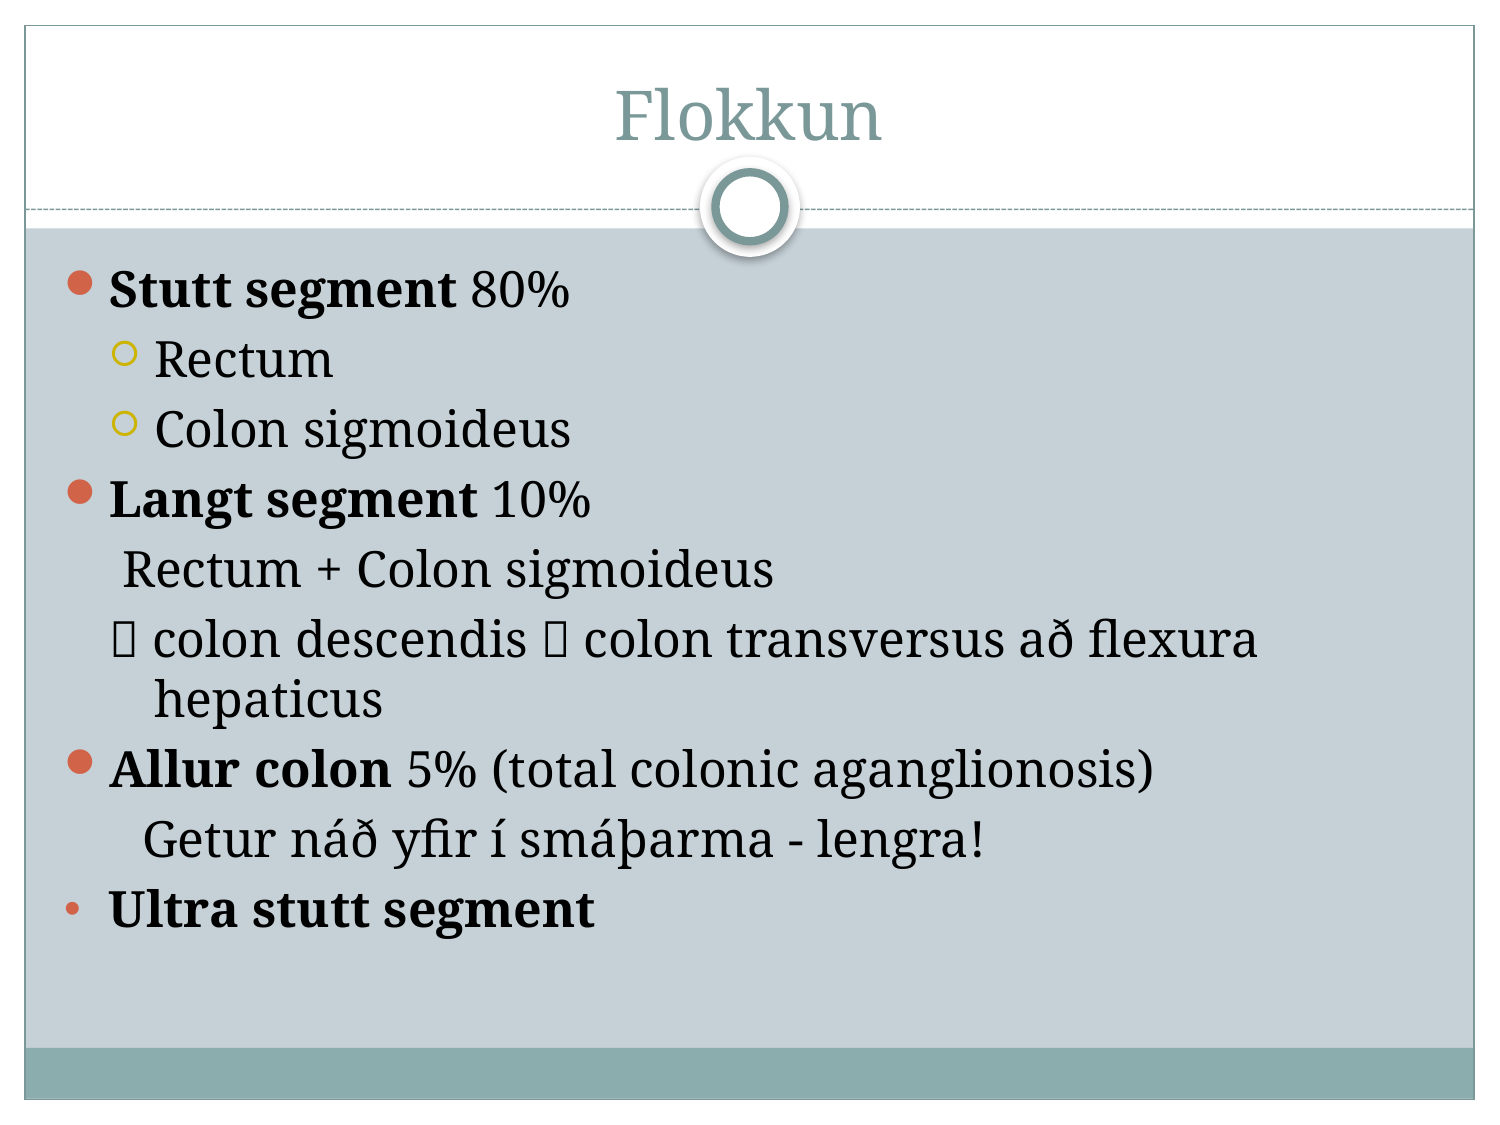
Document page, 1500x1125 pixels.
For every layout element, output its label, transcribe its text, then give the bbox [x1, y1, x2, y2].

title Flokkun [49, 37, 1450, 162]
list Stutt segment 80% Rectum Colon sigmoideus Langt segment 10% Rectum + Colon sigmoideus  colon descendis  colon transversus að flexura hepaticus Allur colon 5% (total colonic aganglionosis) Getur náð yfir í smáþarma - lengra! Ultra stutt segment [49, 250, 1445, 1001]
